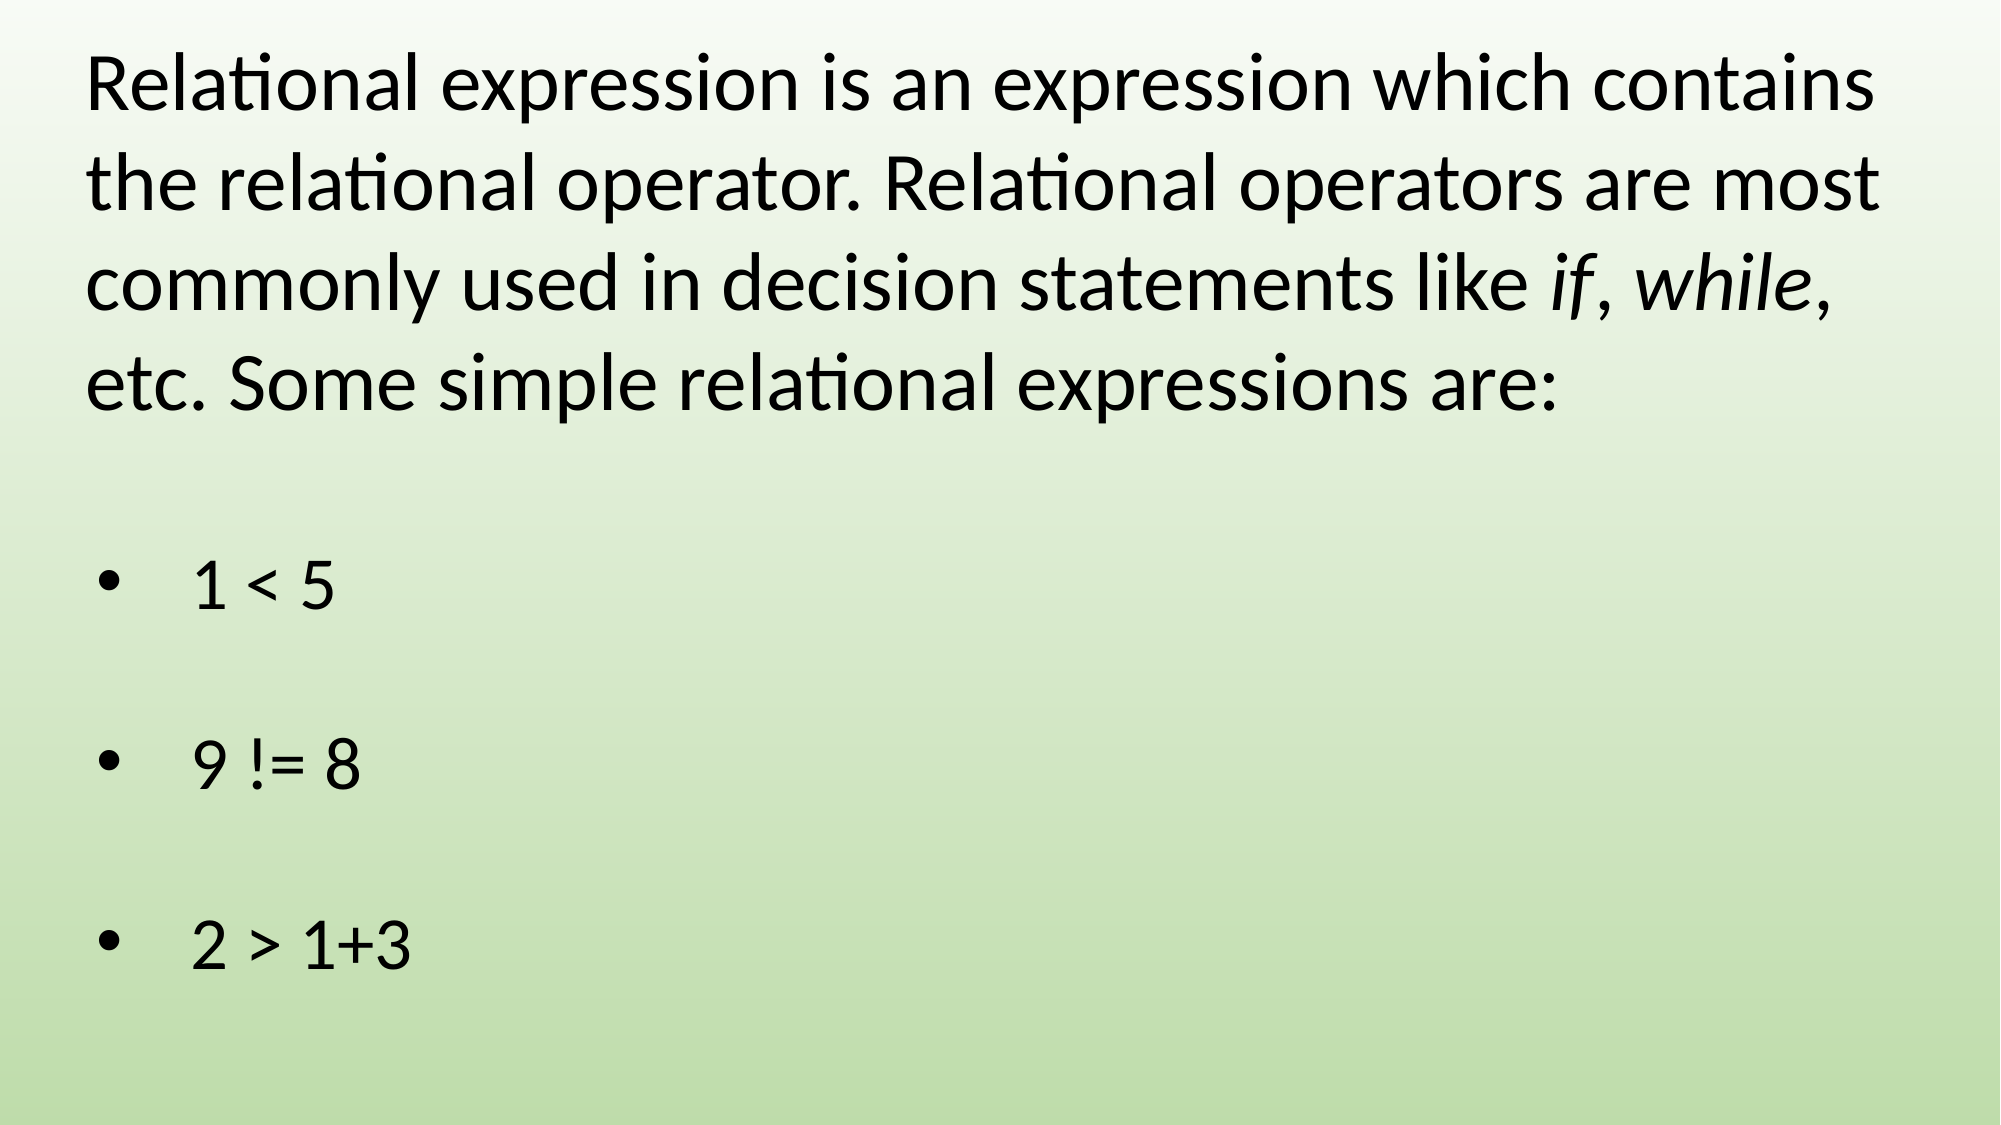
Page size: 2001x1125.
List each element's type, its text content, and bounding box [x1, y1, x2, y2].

text_box Relational expression is an expression which contains the relational operator. Relational operators are most commonly used in decision statements like if, while, etc. Some simple relational expressions are: [71, 20, 1964, 435]
text_box 1 < 5 9 != 8 2 > 1+3 [81, 527, 1882, 992]
